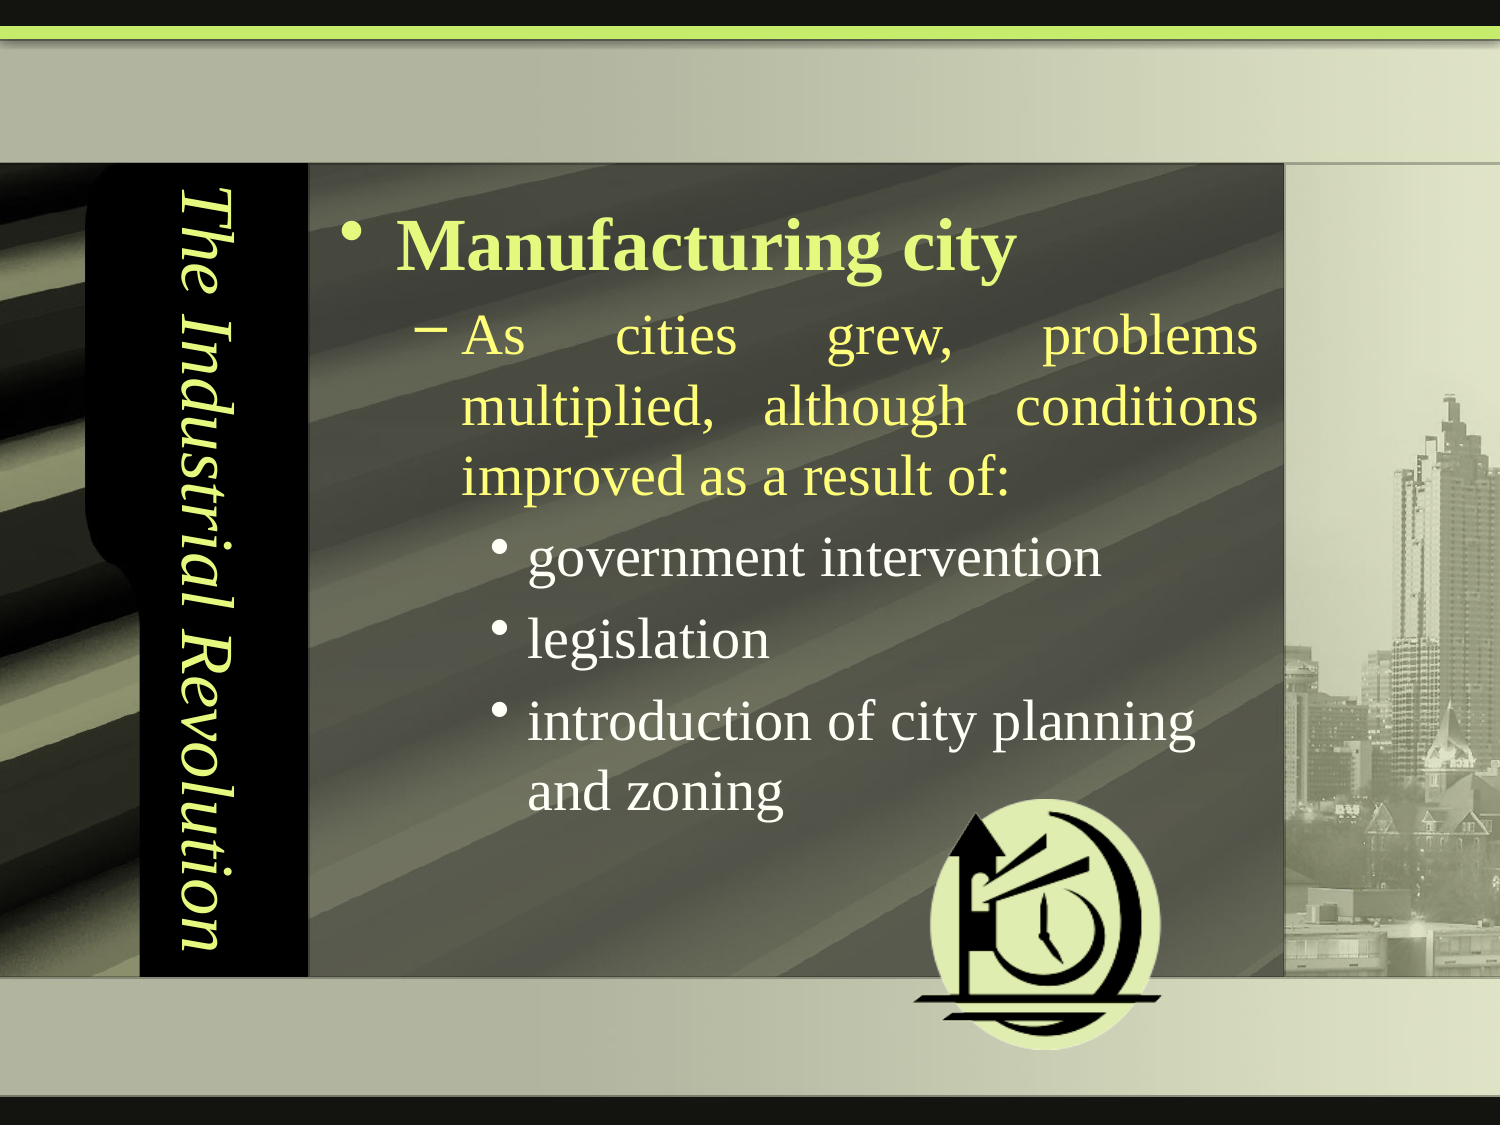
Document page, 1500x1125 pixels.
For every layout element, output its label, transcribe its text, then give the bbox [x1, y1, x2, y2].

title The Industrial Revolution [124, 162, 301, 976]
list Manufacturing city As cities grew, problems multiplied, although conditions improved as a result of: government intervention legislation introduction of city planning and zoning [324, 187, 1276, 963]
picture [0, 0, 1500, 1125]
